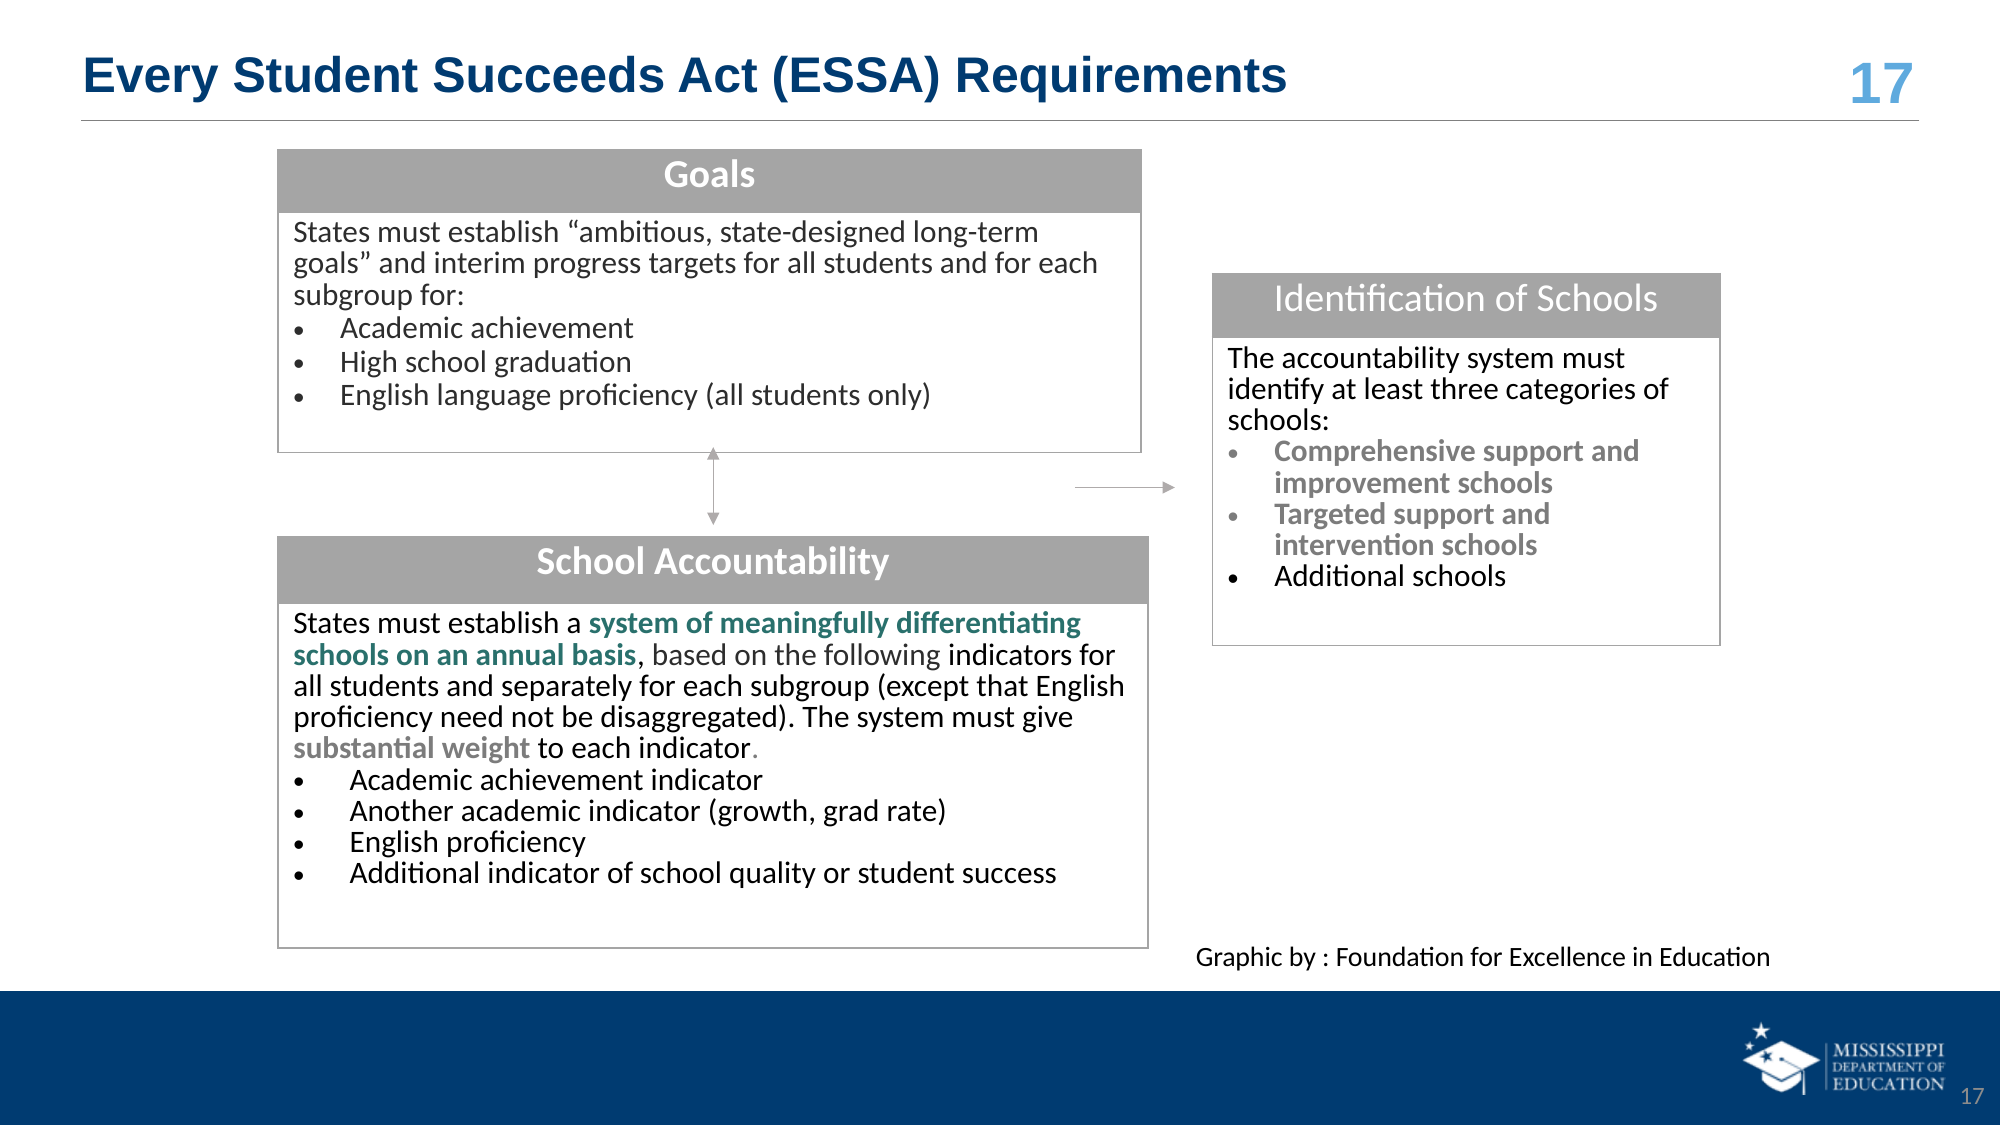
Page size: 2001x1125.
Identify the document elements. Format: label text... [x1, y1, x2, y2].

table_header Goals [279, 151, 1140, 211]
table_header Identification of Schools [1213, 275, 1719, 336]
text_box Graphic by : Foundation for Excellence in Education [1181, 931, 1880, 980]
slide_number 17 [1879, 1069, 2000, 1120]
table_cell States must establish “ambitious, state-designed long-term goals” and interim progress targets for all students and for each subgroup for: Academic achievement High school graduation English language proficiency (all students only) [279, 213, 1140, 452]
table_cell States must establish a system of meaningfully differentiating schools on an annual basis, based on the following indicators for all students and separately for each subgroup (except that English proficiency need not be disaggregated). The system must give substantial weight to each indicator. Academic achievement indicator Another academic indicator (growth, grad rate) English proficiency Additional indicator of school quality or student success [279, 604, 1147, 947]
table_cell The accountability system must identify at least three categories of schools: Comprehensive support and improvement schools Targeted support and intervention schools Additional schools [1213, 338, 1719, 645]
title Every Student Succeeds Act (ESSA) Requirements [67, 45, 1808, 108]
table_header School Accountability [279, 538, 1147, 602]
picture [1742, 1021, 1946, 1095]
